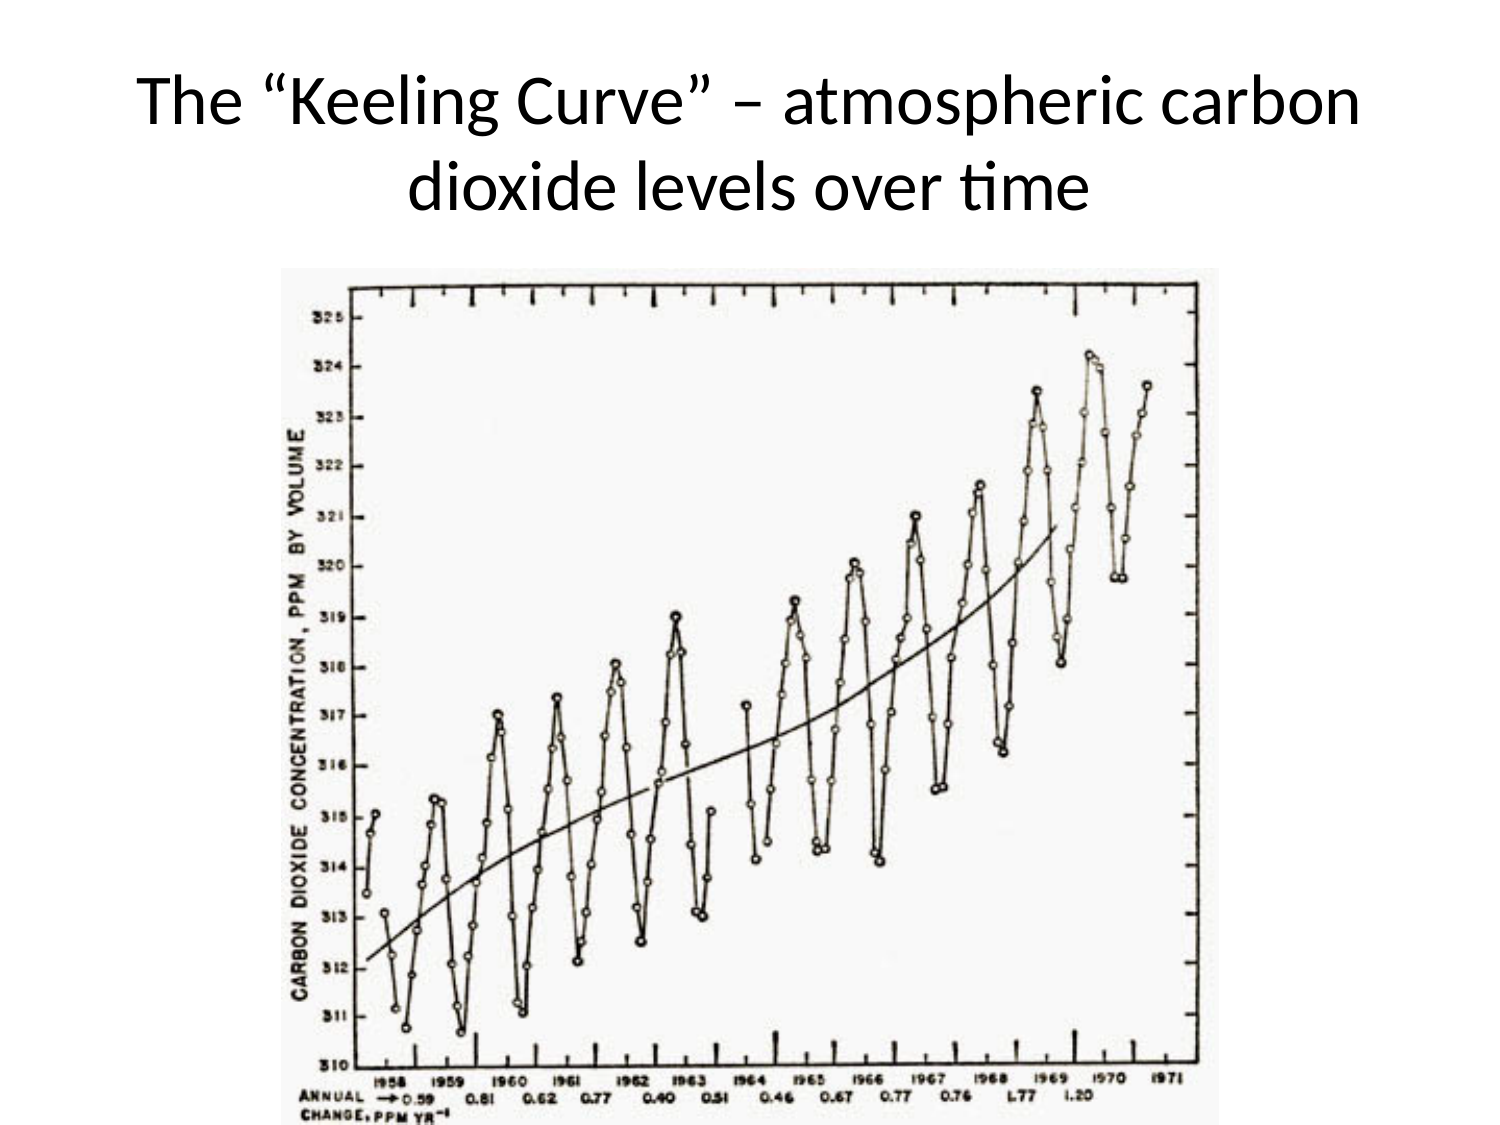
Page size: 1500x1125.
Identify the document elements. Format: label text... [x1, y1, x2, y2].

title The “Keeling Curve” – atmospheric carbon dioxide levels over time [75, 45, 1425, 233]
picture [281, 268, 1219, 1125]
